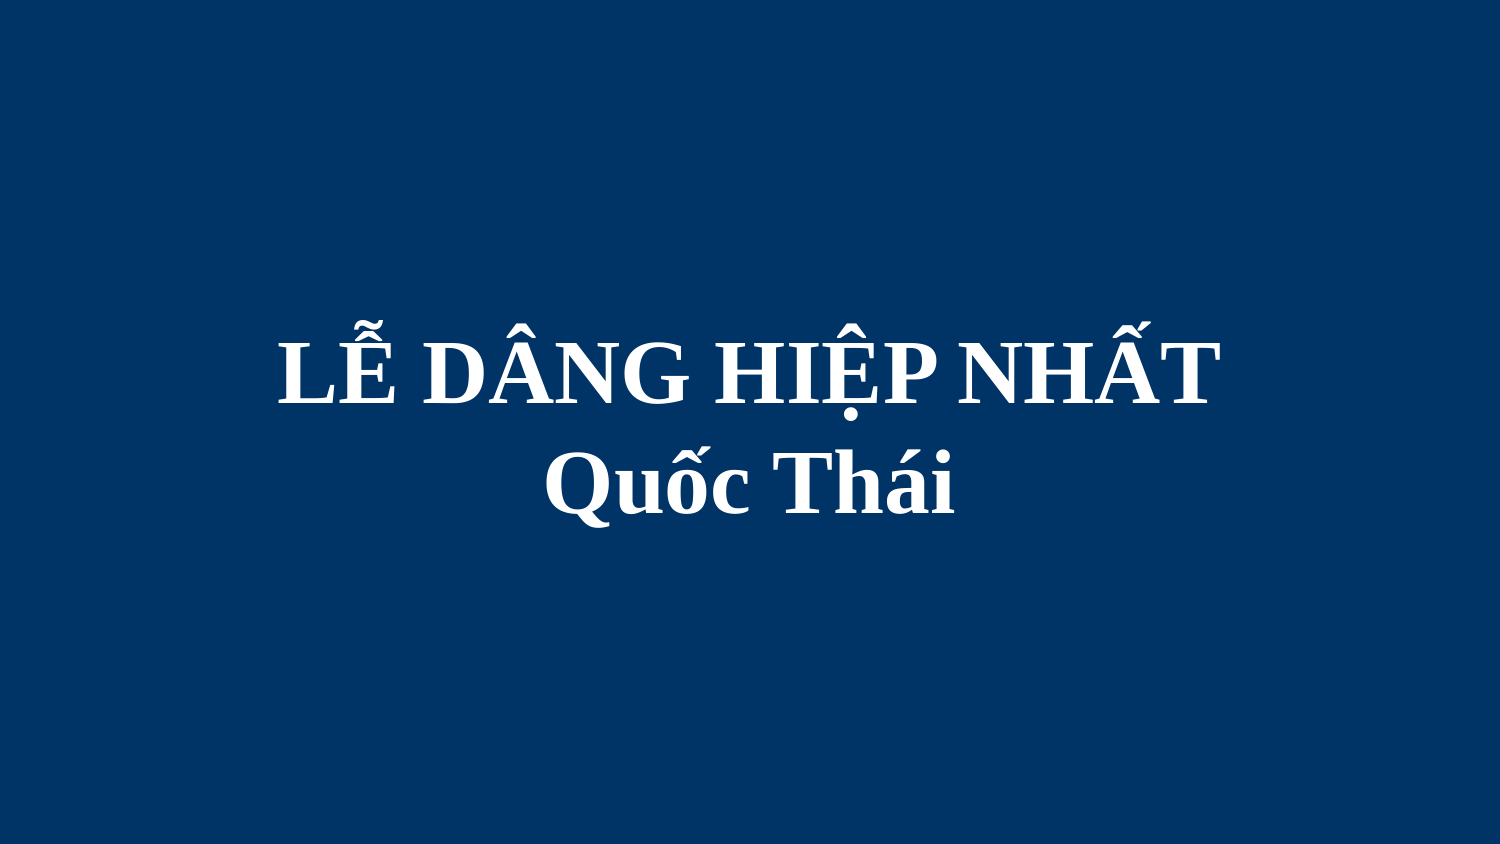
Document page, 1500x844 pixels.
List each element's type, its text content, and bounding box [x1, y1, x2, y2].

title LỄ DÂNG HIỆP NHẤT Quốc Thái [0, 0, 1500, 844]
